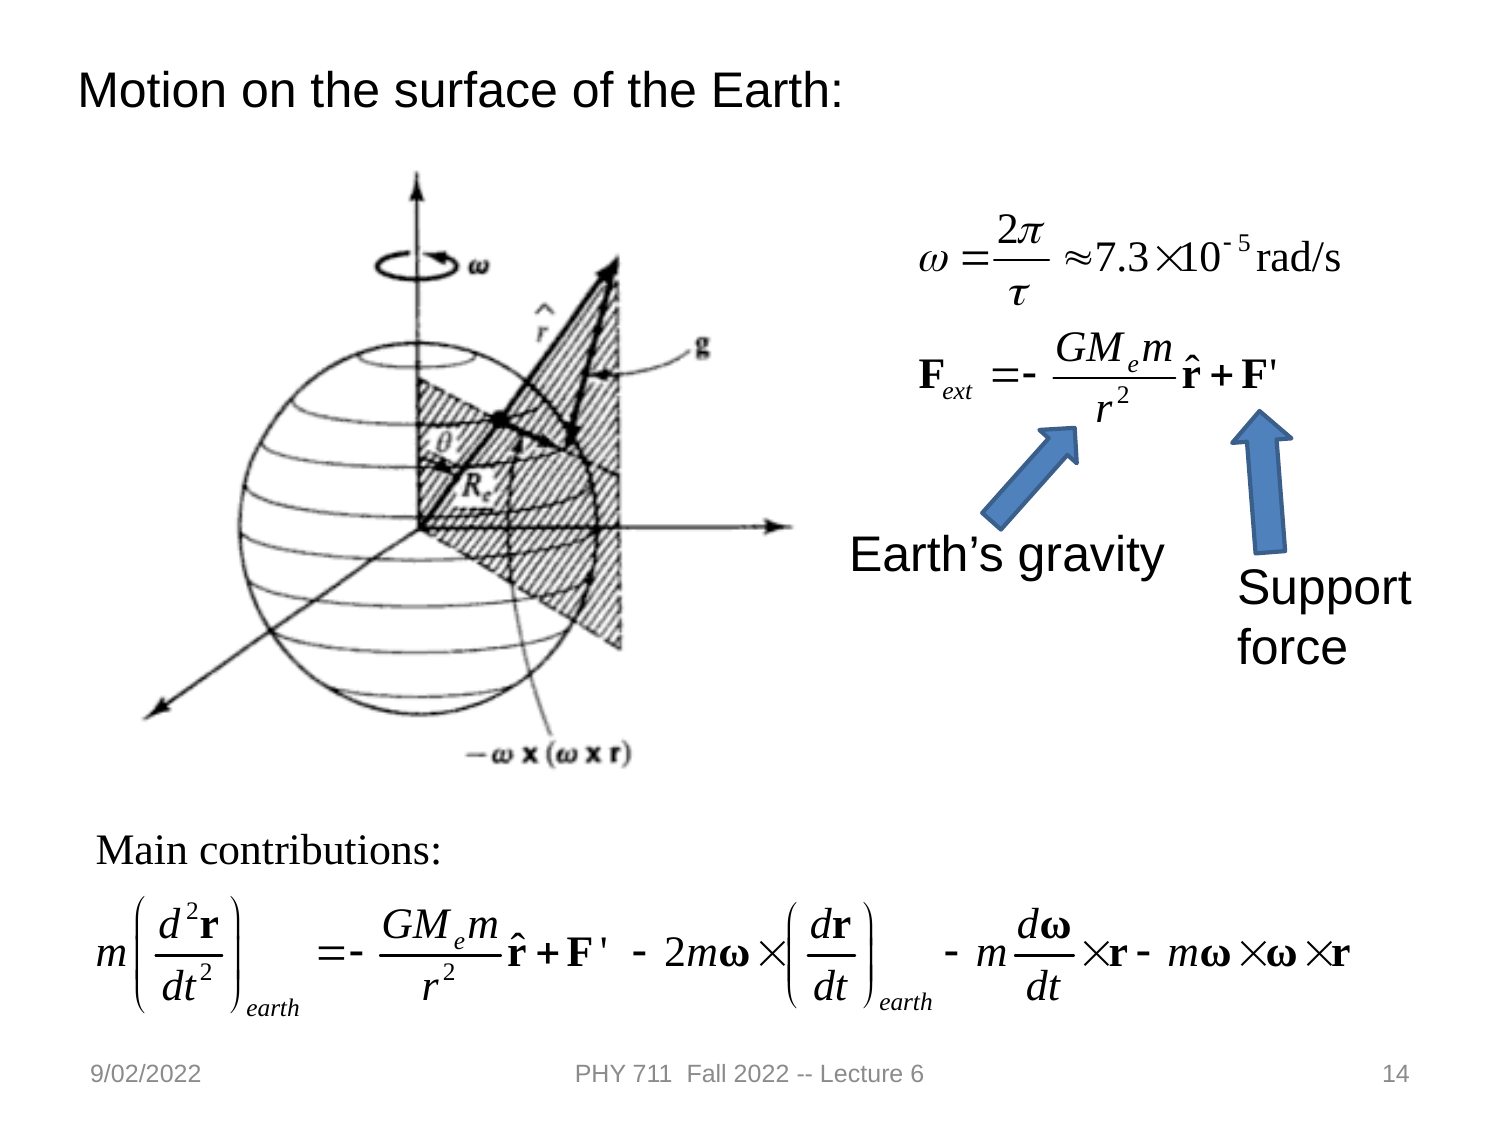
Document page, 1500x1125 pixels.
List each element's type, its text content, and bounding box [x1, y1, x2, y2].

text_box [1230, 441, 1287, 547]
text_box Support force [1222, 547, 1473, 683]
text_box [980, 441, 1079, 514]
slide_number 14 [1074, 1042, 1425, 1103]
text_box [912, 199, 1349, 433]
text_box Motion on the surface of the Earth: [62, 49, 1313, 125]
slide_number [75, 1042, 425, 1103]
text_box Earth’s gravity [843, 514, 1181, 590]
footer PHY 711 Fall 2022 -- Lecture 6 [512, 1042, 988, 1103]
picture [124, 162, 840, 823]
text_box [88, 823, 1359, 1028]
